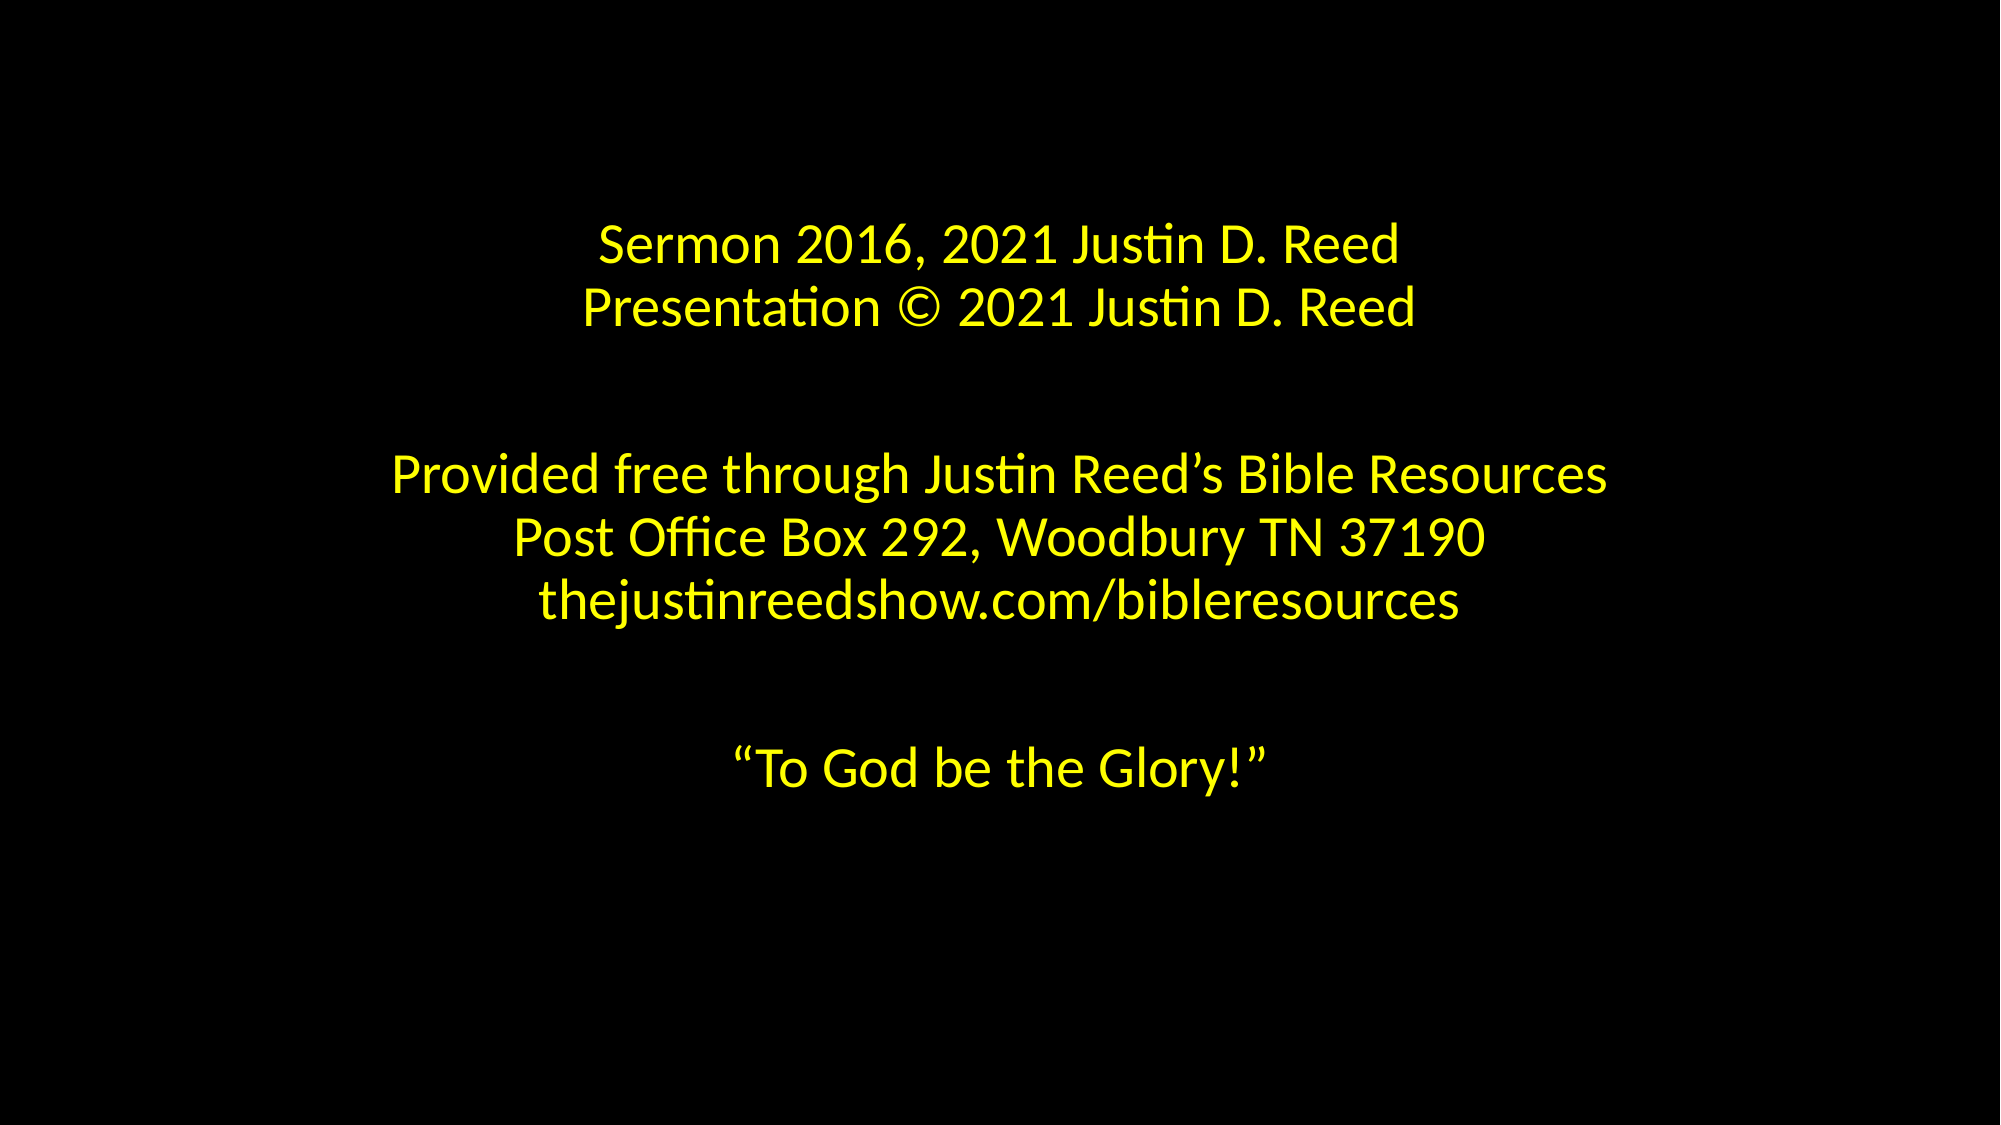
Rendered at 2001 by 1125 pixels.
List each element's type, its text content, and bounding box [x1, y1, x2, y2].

list Sermon 2016, 2021 Justin D. Reed Presentation © 2021 Justin D. Reed Provided free through Justin Reed’s Bible Resources Post Office Box 292, Woodbury TN 37190 thejustinreedshow.com/bibleresources “To God be the Glory!” [137, 205, 1863, 920]
